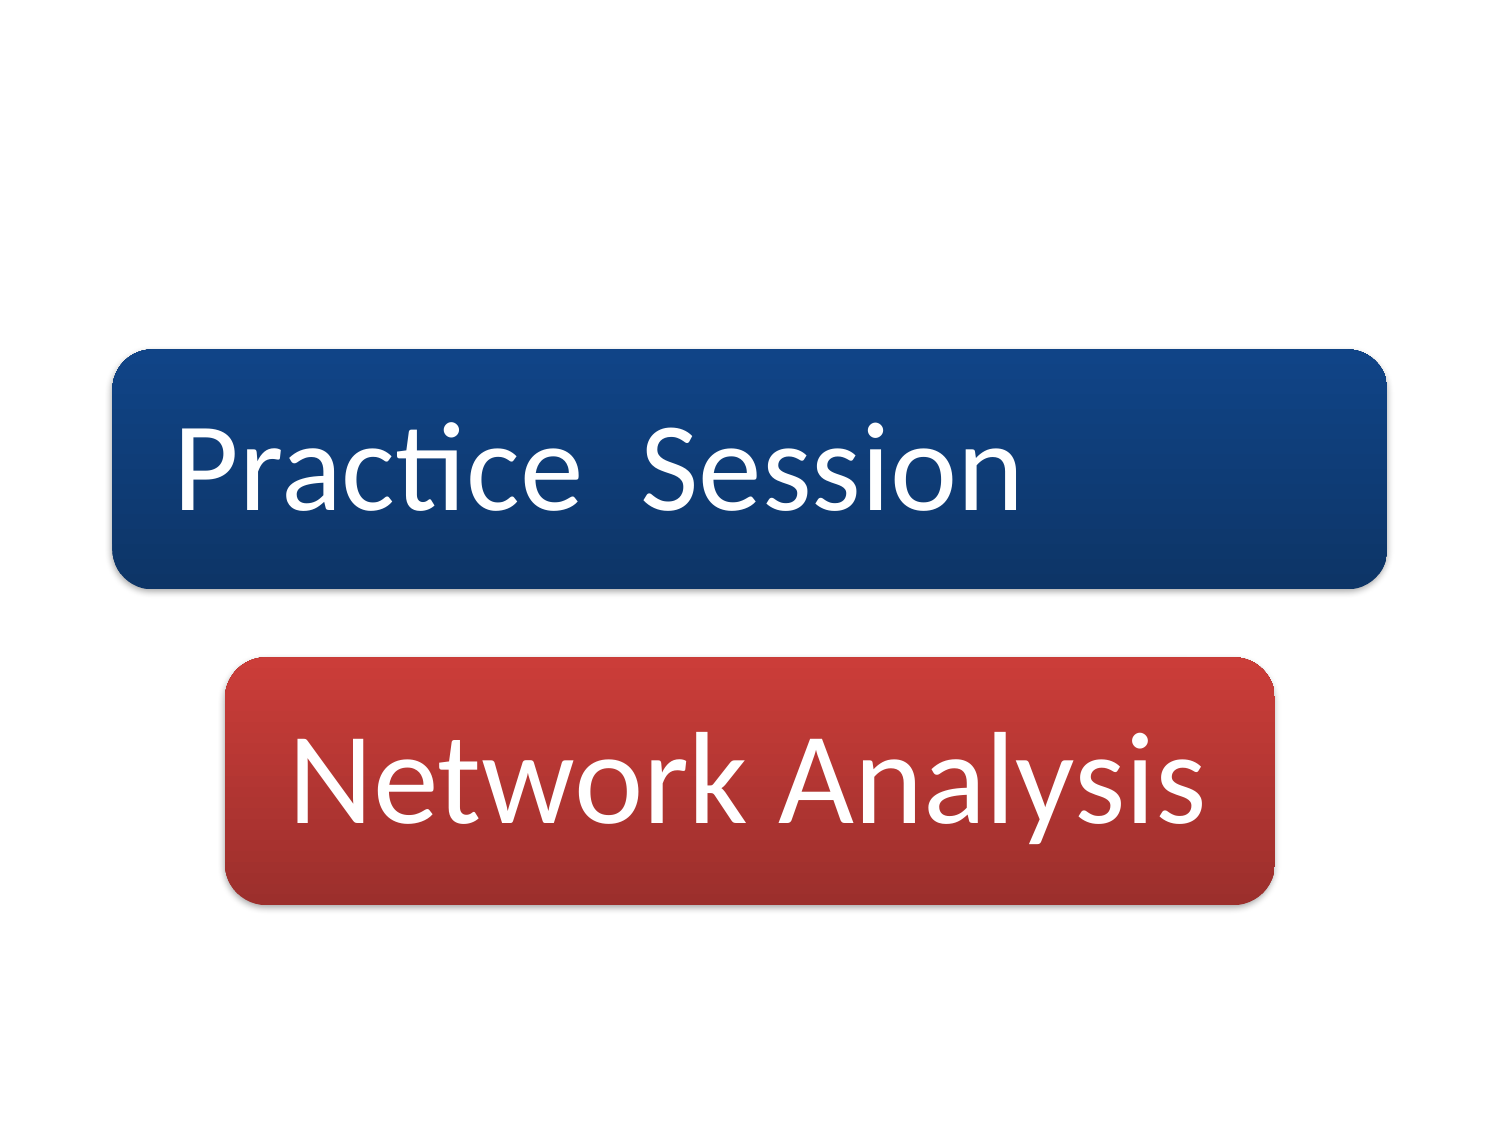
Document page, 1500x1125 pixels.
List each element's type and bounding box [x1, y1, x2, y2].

text_box [112, 349, 1388, 591]
text_box [224, 637, 1276, 926]
